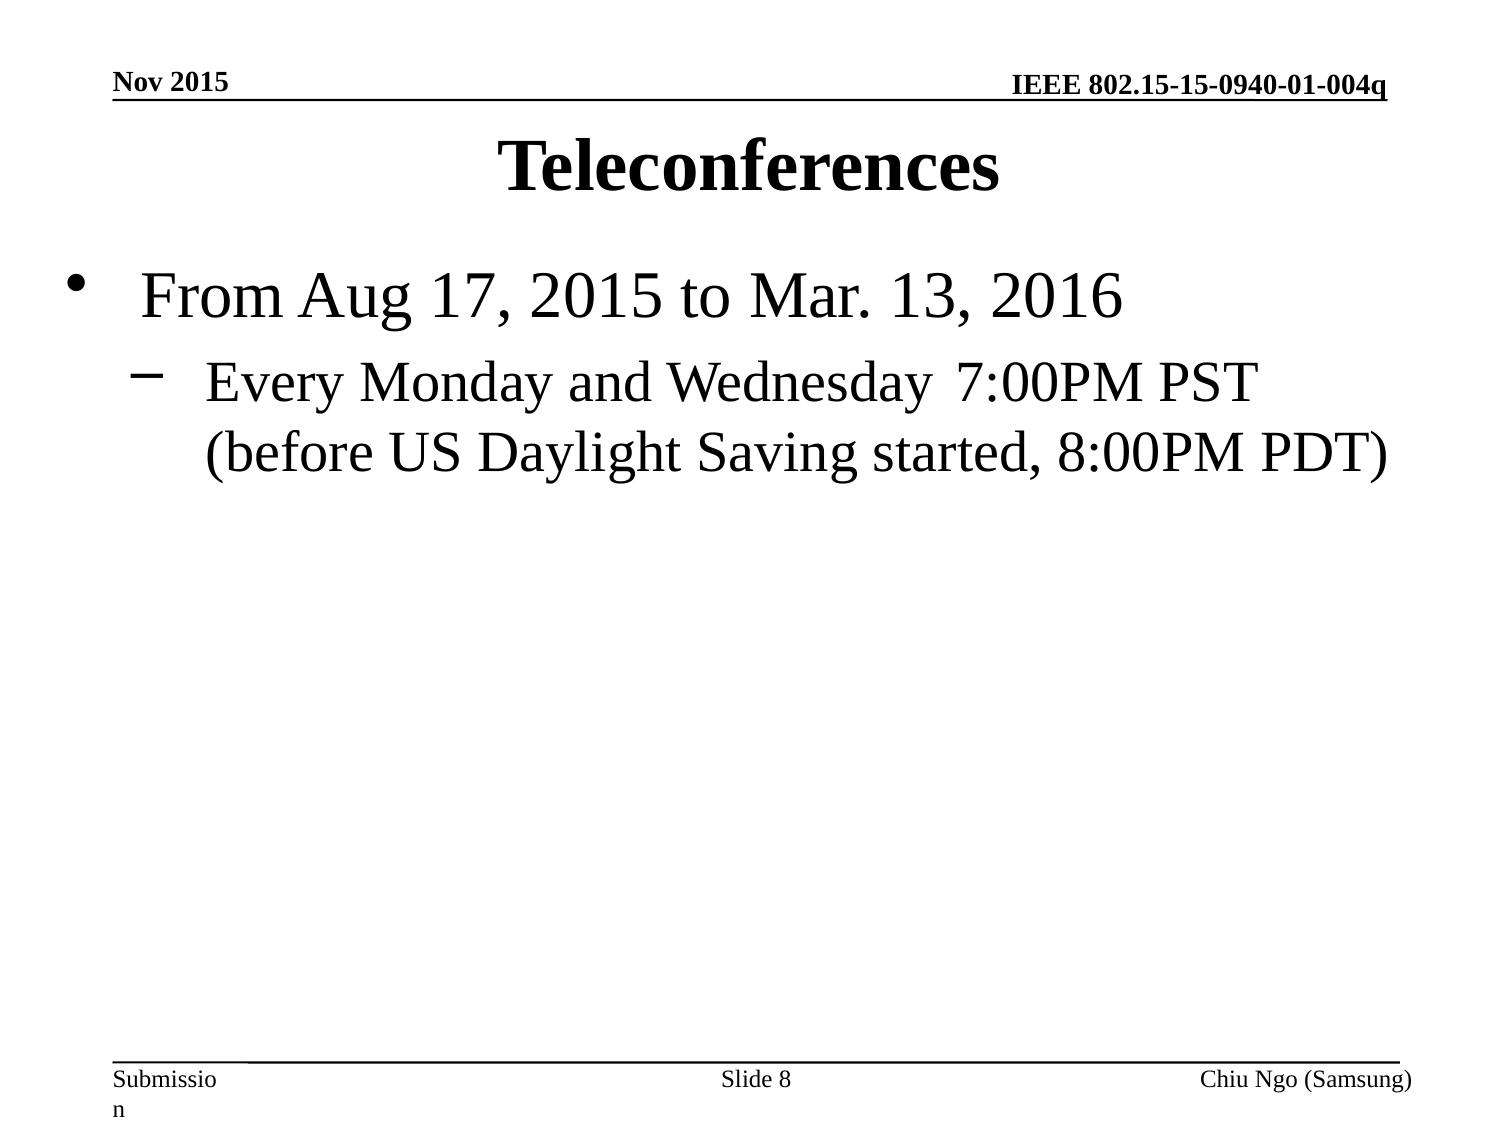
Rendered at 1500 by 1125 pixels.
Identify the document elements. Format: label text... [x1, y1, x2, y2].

footer Chiu Ngo (Samsung) [899, 1061, 1413, 1093]
title Teleconferences [112, 113, 1388, 209]
slide_number Slide 8 [712, 1061, 800, 1093]
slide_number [112, 61, 376, 98]
list From Aug 17, 2015 to Mar. 13, 2016 Every Monday and Wednesday 7:00PM PST (before US Daylight Saving started, 8:00PM PDT) [50, 243, 1442, 1038]
